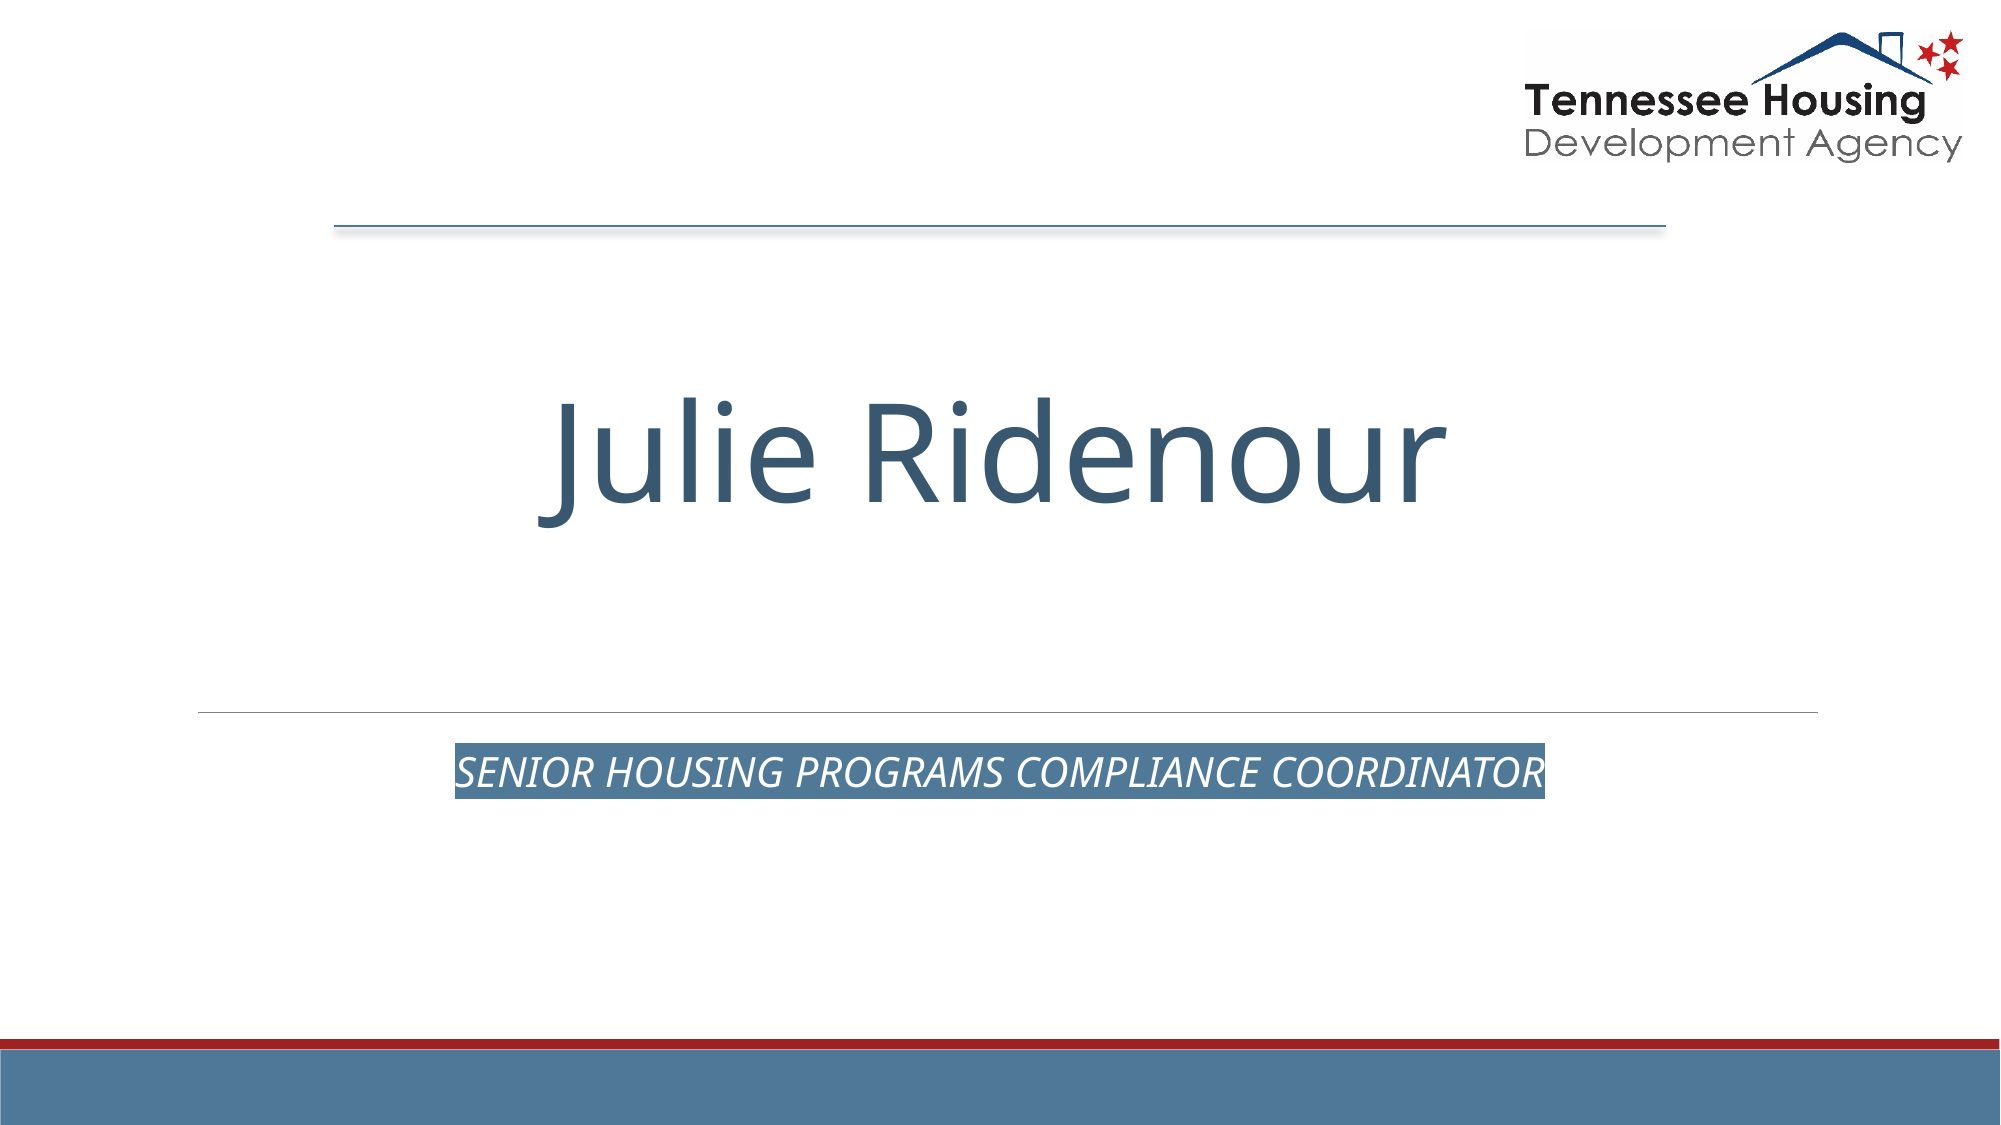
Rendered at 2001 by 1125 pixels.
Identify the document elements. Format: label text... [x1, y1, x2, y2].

picture [1525, 30, 1963, 163]
text_box Julie Ridenour SENIOR HOUSING PROGRAMS COMPLIANCE COORDINATOR [439, 358, 1560, 803]
